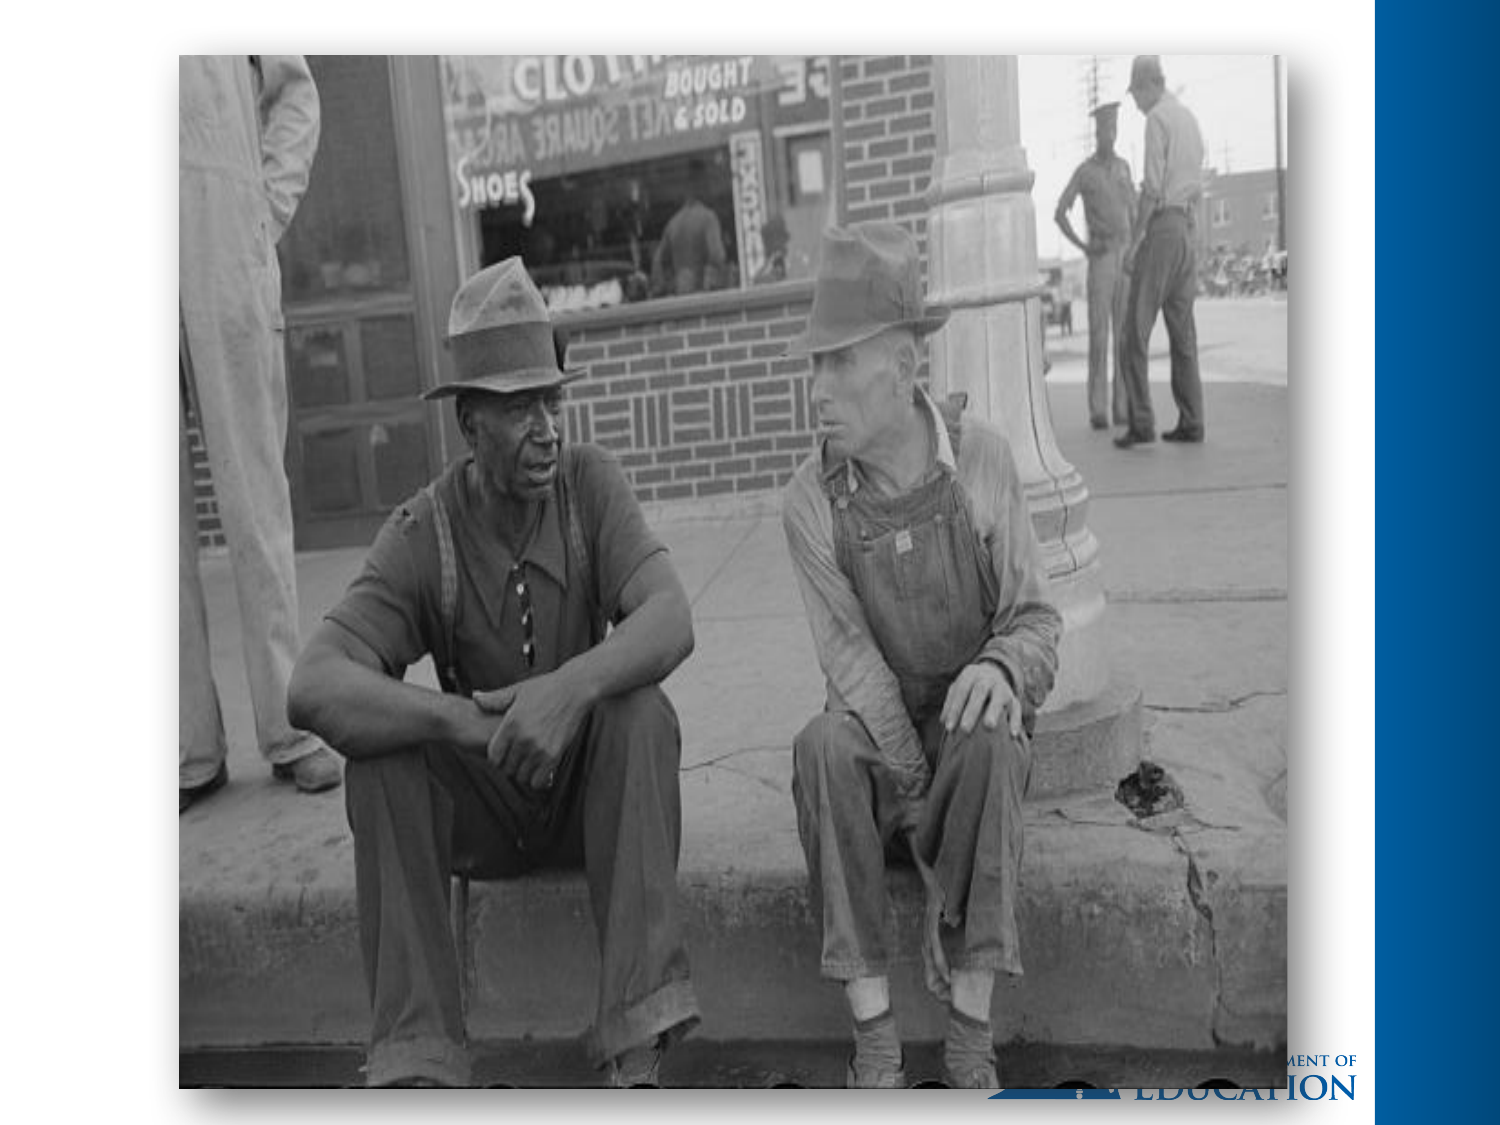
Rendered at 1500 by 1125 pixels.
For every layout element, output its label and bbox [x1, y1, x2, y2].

picture [178, 55, 1288, 1089]
picture [1287, 1037, 1357, 1100]
